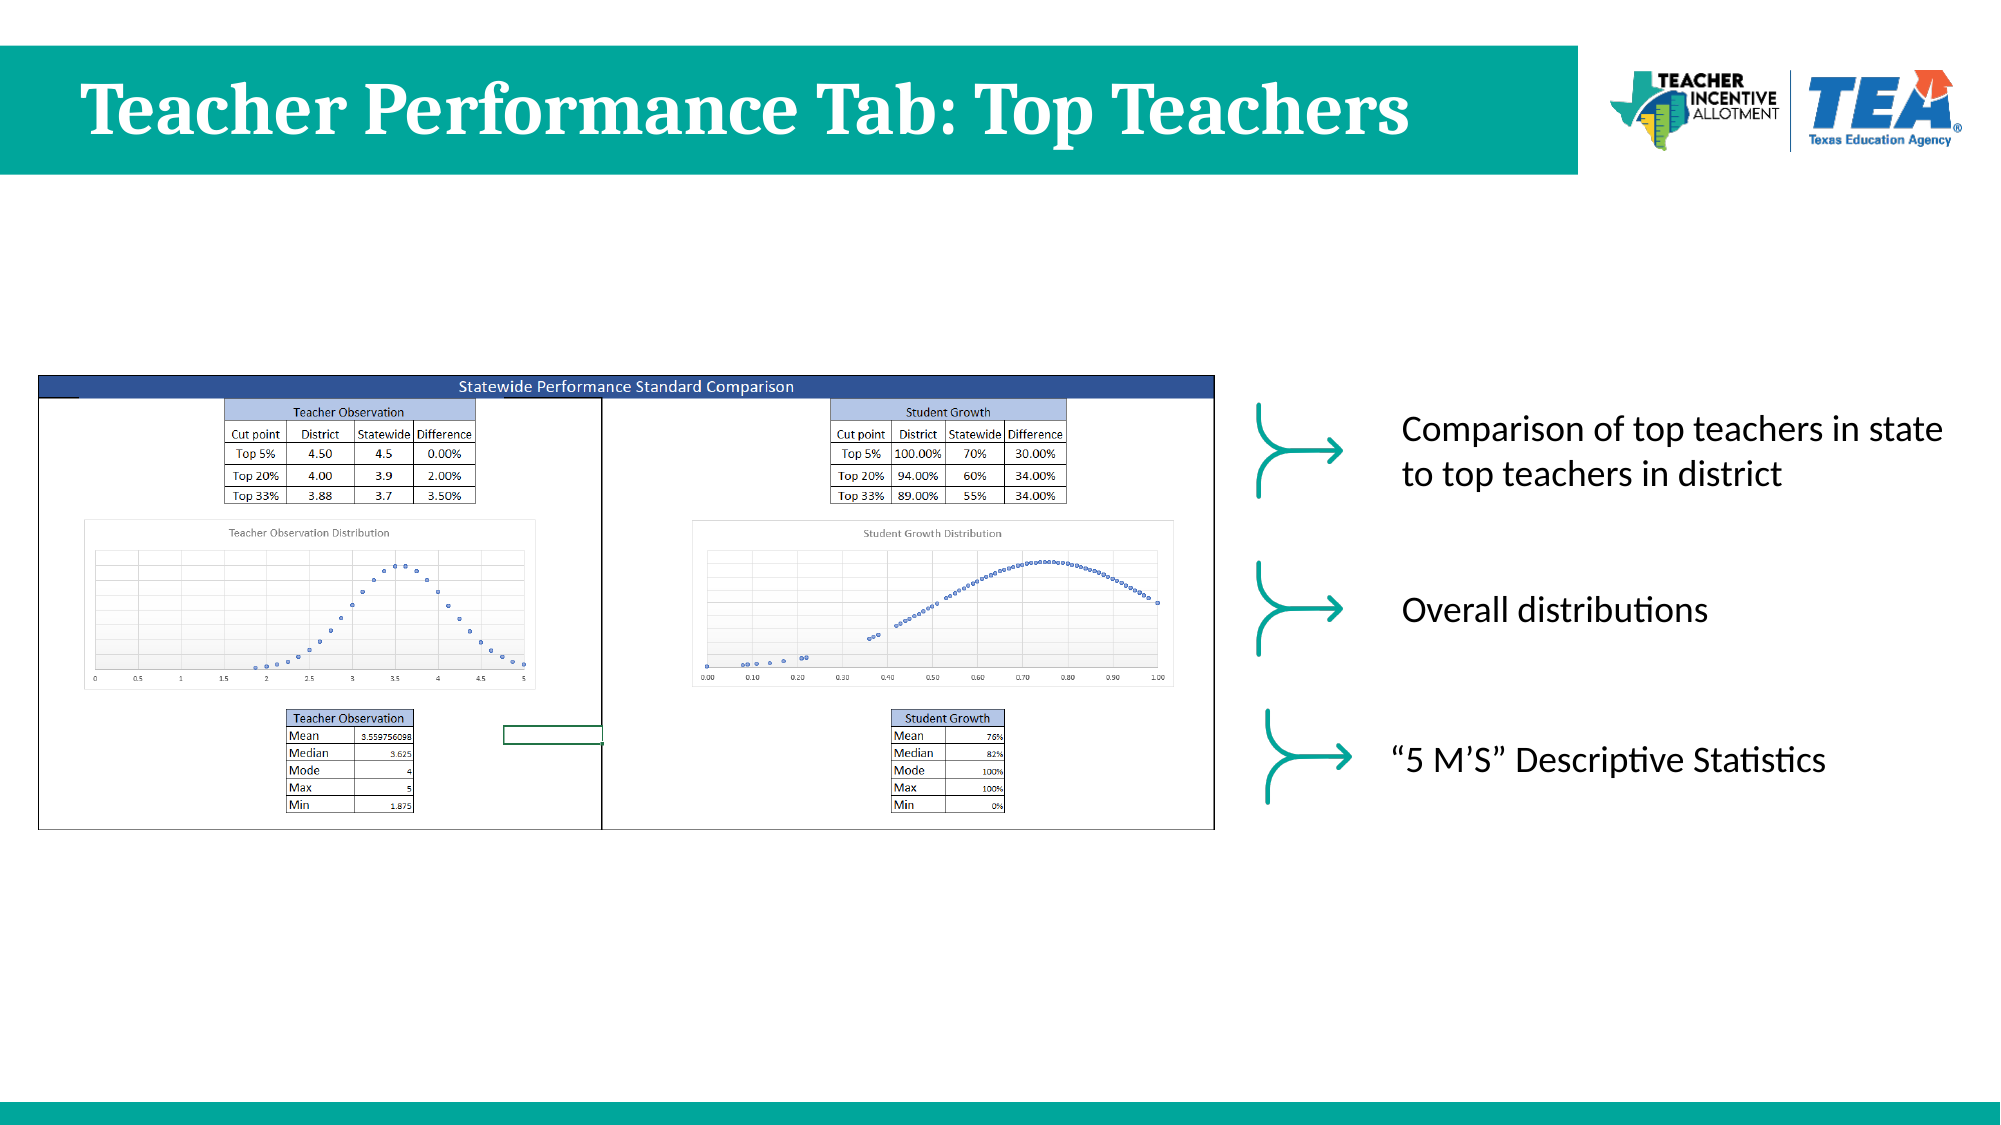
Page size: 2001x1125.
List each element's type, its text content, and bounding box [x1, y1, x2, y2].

title Teacher Performance Tab: Top Teachers [65, 45, 1575, 175]
text_box Overall distributions [1387, 577, 1966, 638]
text_box “5 M’S” Descriptive Statistics [1384, 727, 1954, 788]
picture [34, 367, 1384, 832]
text_box Comparison of top teachers in state to top teachers in district [1387, 397, 1966, 502]
picture [1610, 70, 1962, 152]
